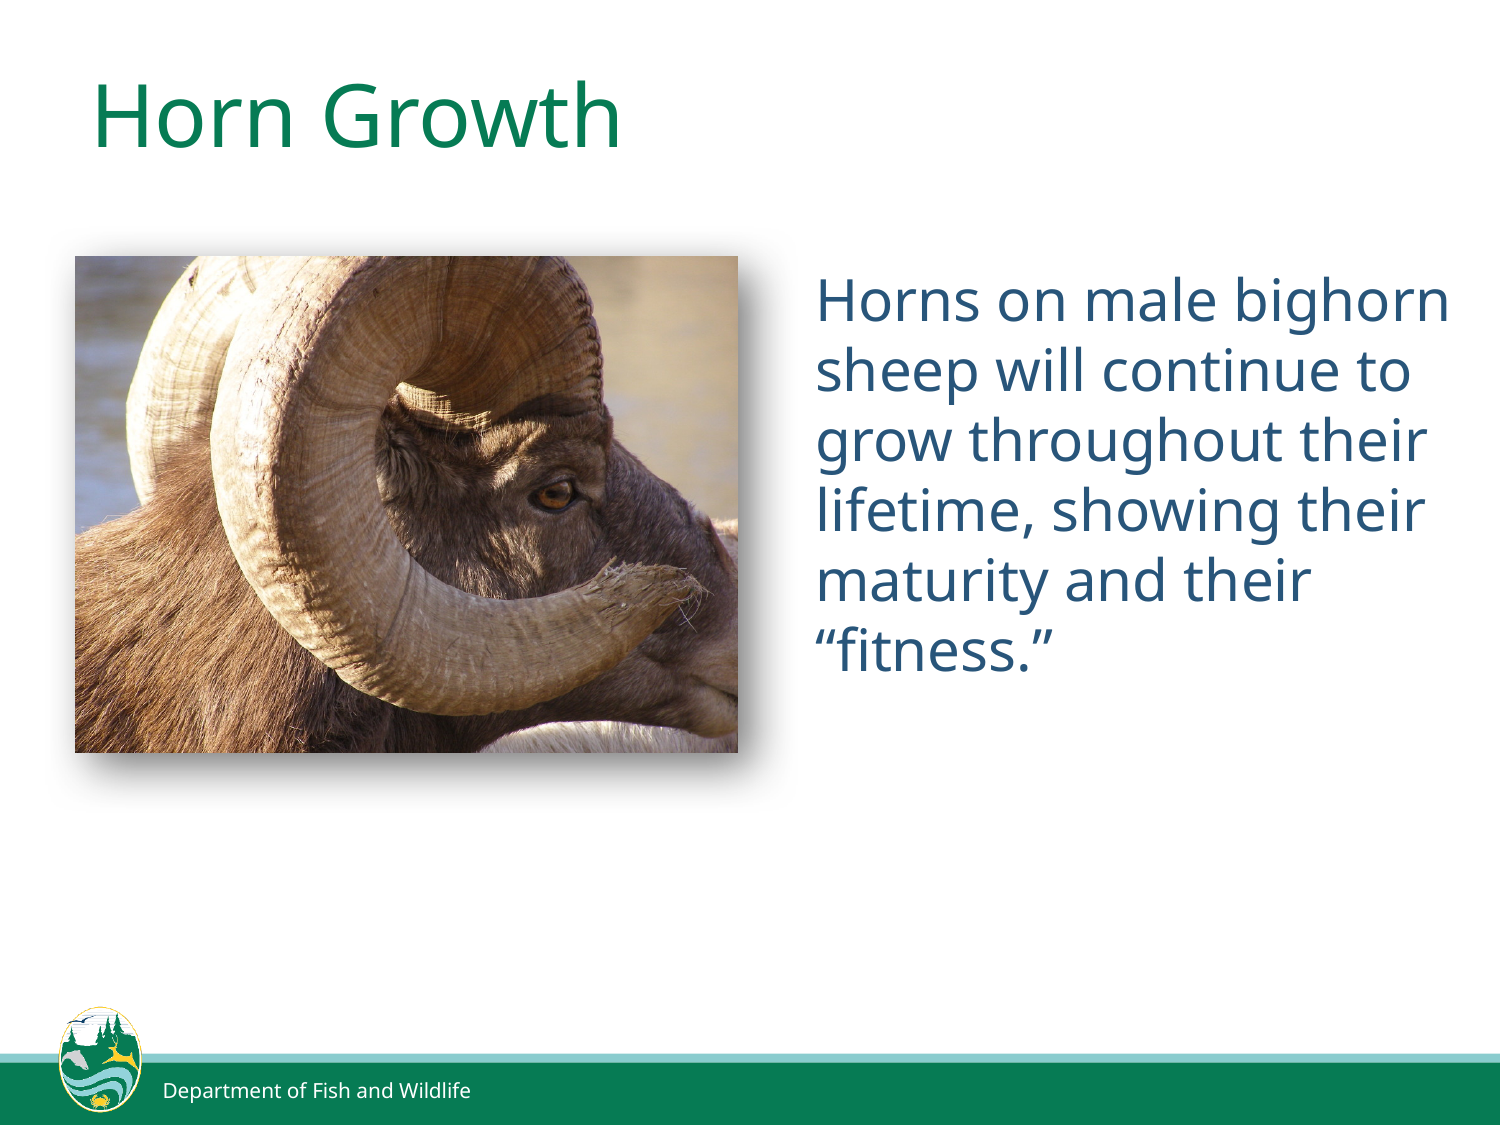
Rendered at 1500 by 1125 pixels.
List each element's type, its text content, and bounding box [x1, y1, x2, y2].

picture [56, 1004, 144, 1114]
title Horn Growth [75, 37, 1425, 188]
list Horns on male bighorn sheep will continue to grow throughout their lifetime, showing their maturity and their “fitness.” [800, 256, 1500, 753]
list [74, 255, 738, 754]
